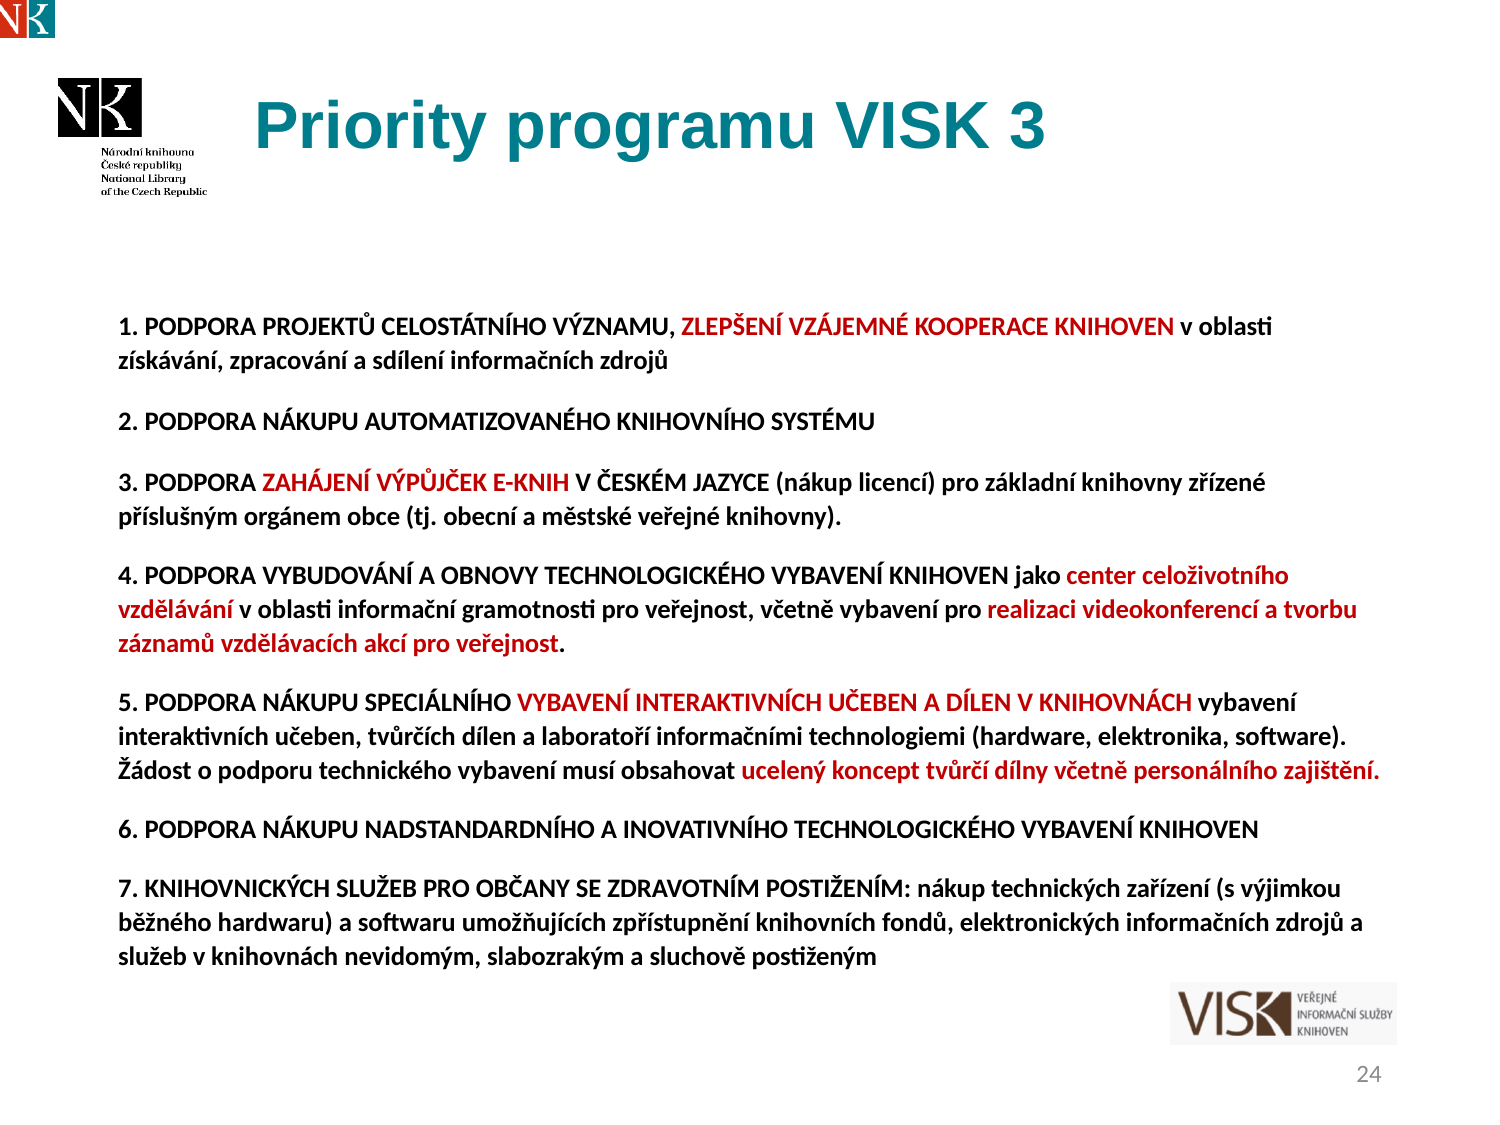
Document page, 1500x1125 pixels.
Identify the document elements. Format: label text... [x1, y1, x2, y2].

picture [58, 78, 207, 197]
slide_number 24 [1059, 1042, 1397, 1103]
picture [1170, 981, 1397, 1045]
title Priority programu VISK 3 [239, 59, 1450, 194]
picture [0, 0, 55, 38]
list 1. PODPORA PROJEKTŮ CELOSTÁTNÍHO VÝZNAMU, ZLEPŠENÍ VZÁJEMNÉ KOOPERACE KNIHOVEN v oblasti získávání, zpracování a sdílení informačních zdrojů 2. PODPORA NÁKUPU AUTOMATIZOVANÉHO KNIHOVNÍHO SYSTÉMU 3. PODPORA ZAHÁJENÍ VÝPŮJČEK E-KNIH V ČESKÉM JAZYCE (nákup licencí) pro základní knihovny zřízené příslušným orgánem obce (tj. obecní a městské veřejné knihovny). 4. PODPORA VYBUDOVÁNÍ A OBNOVY TECHNOLOGICKÉHO VYBAVENÍ KNIHOVEN jako center celoživotního vzdělávání v oblasti informační gramotnosti pro veřejnost, včetně vybavení pro realizaci videokonferencí a tvorbu záznamů vzdělávacích akcí pro veřejnost. 5. PODPORA NÁKUPU SPECIÁLNÍHO VYBAVENÍ INTERAKTIVNÍCH UČEBEN A DÍLEN V KNIHOVNÁCH vybavení interaktivních učeben, tvůrčích dílen a laboratoří informačními technologiemi (hardware, elektronika, software). Žádost o podporu technického vybavení musí obsahovat ucelený koncept tvůrčí dílny včetně personálního zajištění. 6. PODPORA NÁKUPU NADSTANDARDNÍHO A INOVATIVNÍHO TECHNOLOGICKÉHO VYBAVENÍ KNIHOVEN 7. KNIHOVNICKÝCH SLUŽEB PRO OBČANY SE ZDRAVOTNÍM POSTIŽENÍM: nákup technických zařízení (s výjimkou běžného hardwaru) a softwaru umožňujících zpřístupnění knihovních fondů, elektronických informačních zdrojů a služeb v knihovnách nevidomým, slabozrakým a sluchově postiženým [103, 299, 1397, 1014]
